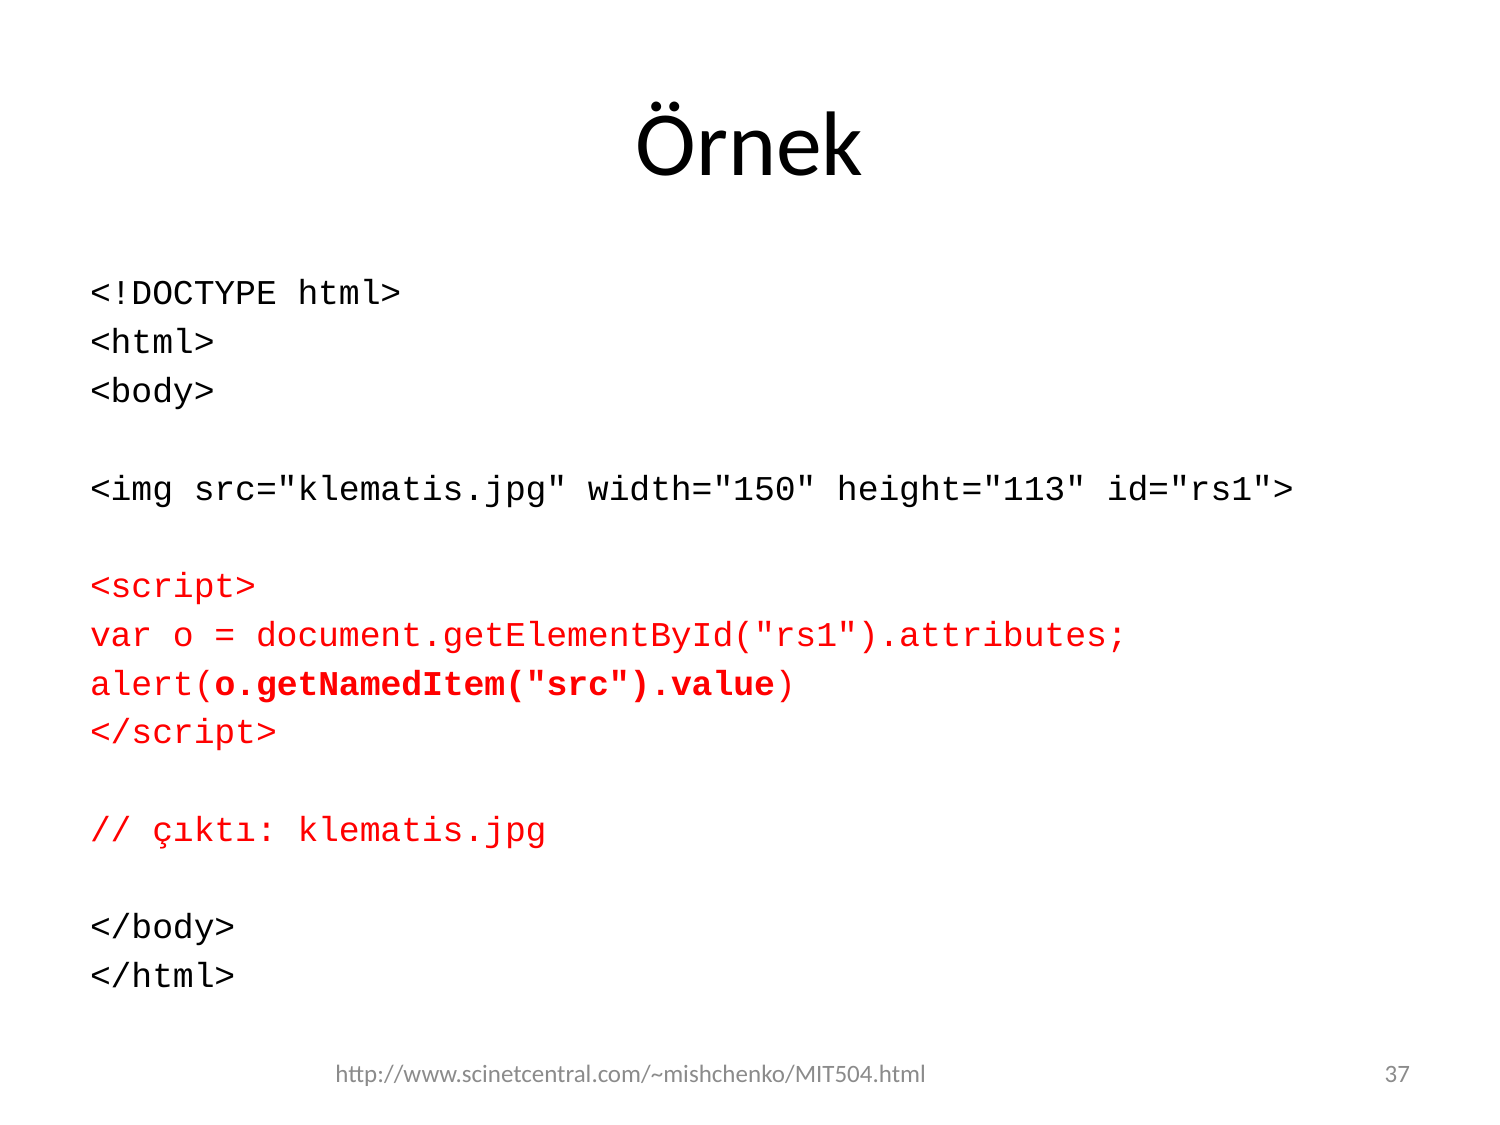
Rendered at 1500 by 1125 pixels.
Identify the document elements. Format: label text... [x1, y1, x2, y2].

footer http://www.scinetcentral.com/~mishchenko/MIT504.html [275, 1042, 988, 1103]
title Örnek [75, 45, 1425, 233]
list <!DOCTYPE html> <html> <body> <img src="klematis.jpg" width="150" height="113" id="rs1"> <script> var o = document.getElementById("rs1").attributes; alert(o.getNamedItem("src").value) </script> // çıktı: klematis.jpg </body> </html> [75, 262, 1475, 1005]
slide_number 37 [1074, 1042, 1425, 1103]
